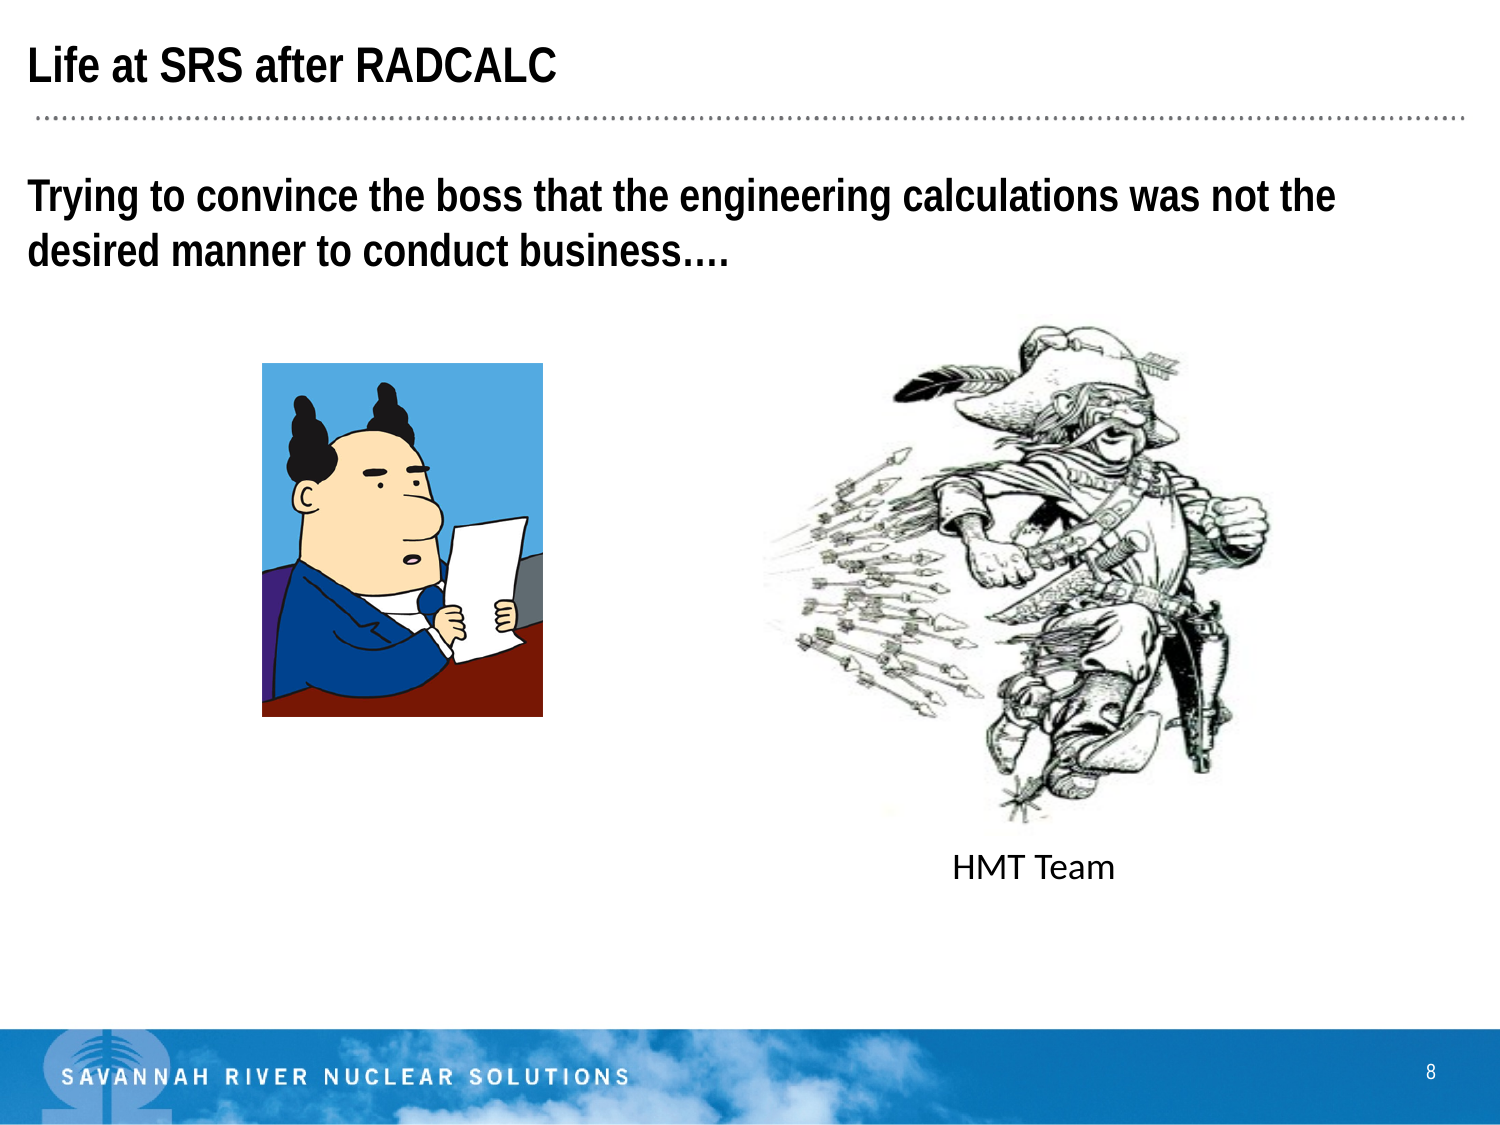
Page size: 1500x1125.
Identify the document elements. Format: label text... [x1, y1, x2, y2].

slide_number 8 [1400, 1050, 1463, 1100]
list Life at SRS after RADCALC Trying to convince the boss that the engineering calculations was not the desired manner to conduct business…. [12, 24, 1463, 100]
text_box HMT Team [937, 843, 1150, 895]
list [762, 314, 1280, 836]
picture [0, 116, 1500, 1125]
